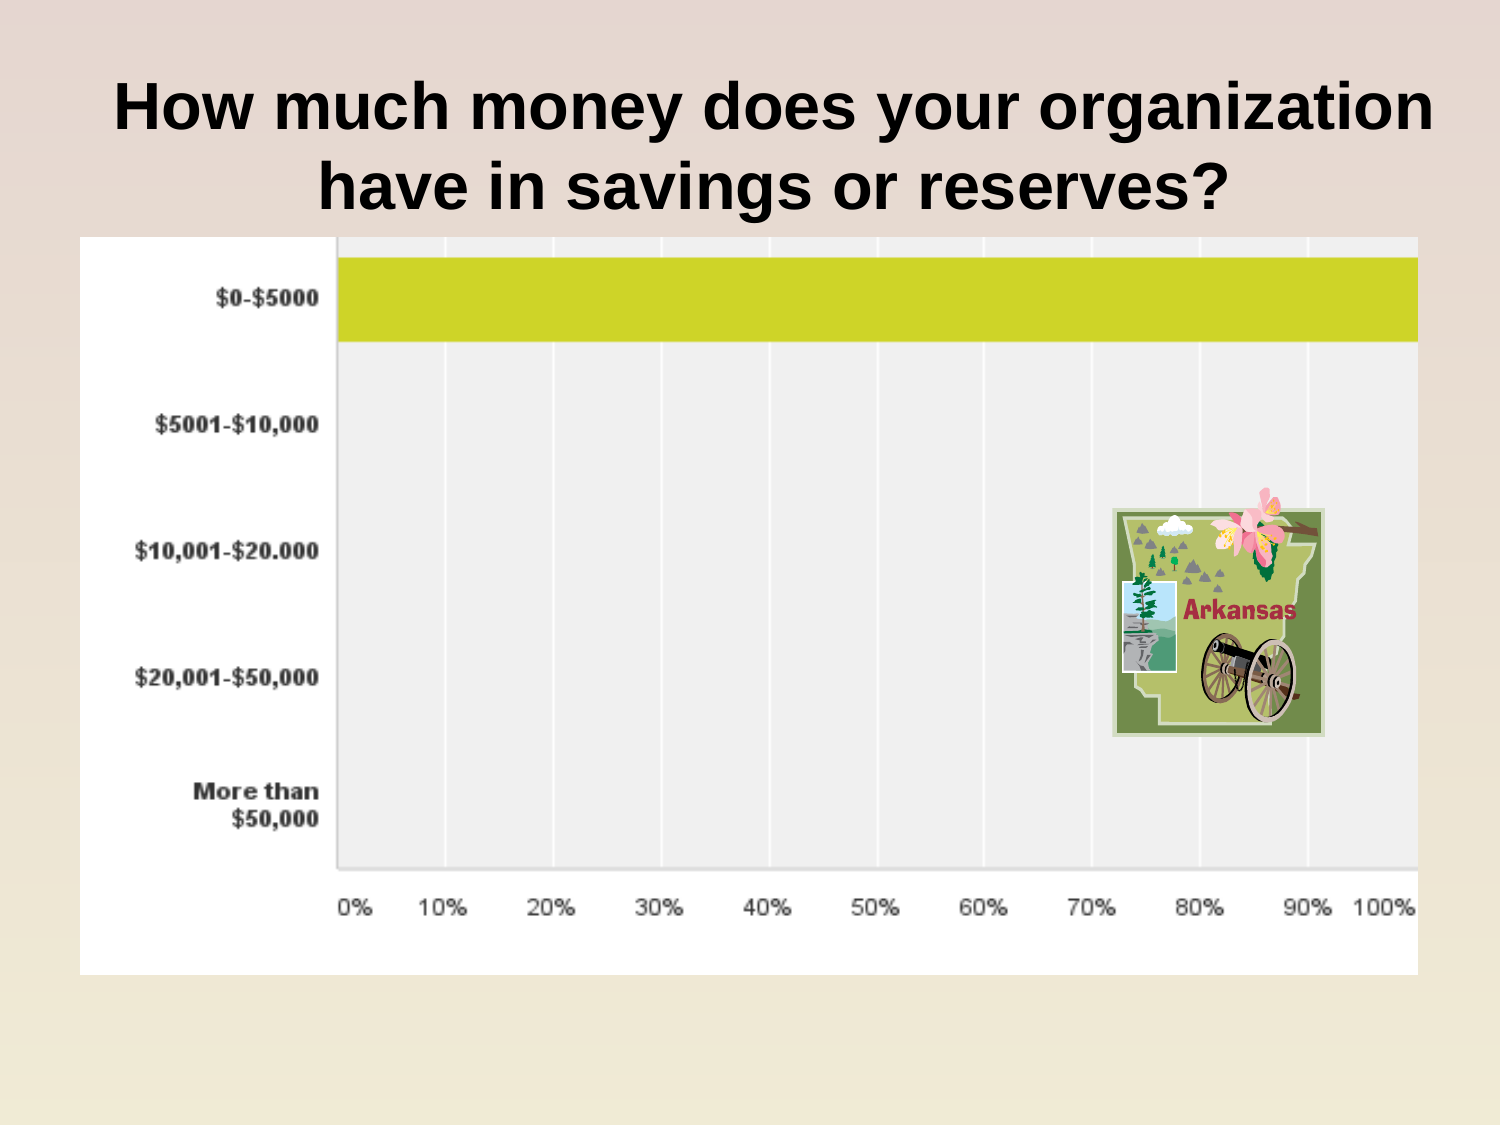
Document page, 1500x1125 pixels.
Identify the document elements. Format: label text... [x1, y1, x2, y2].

picture [79, 237, 1418, 976]
title How much money does your organization have in savings or reserves? [87, 49, 1463, 237]
